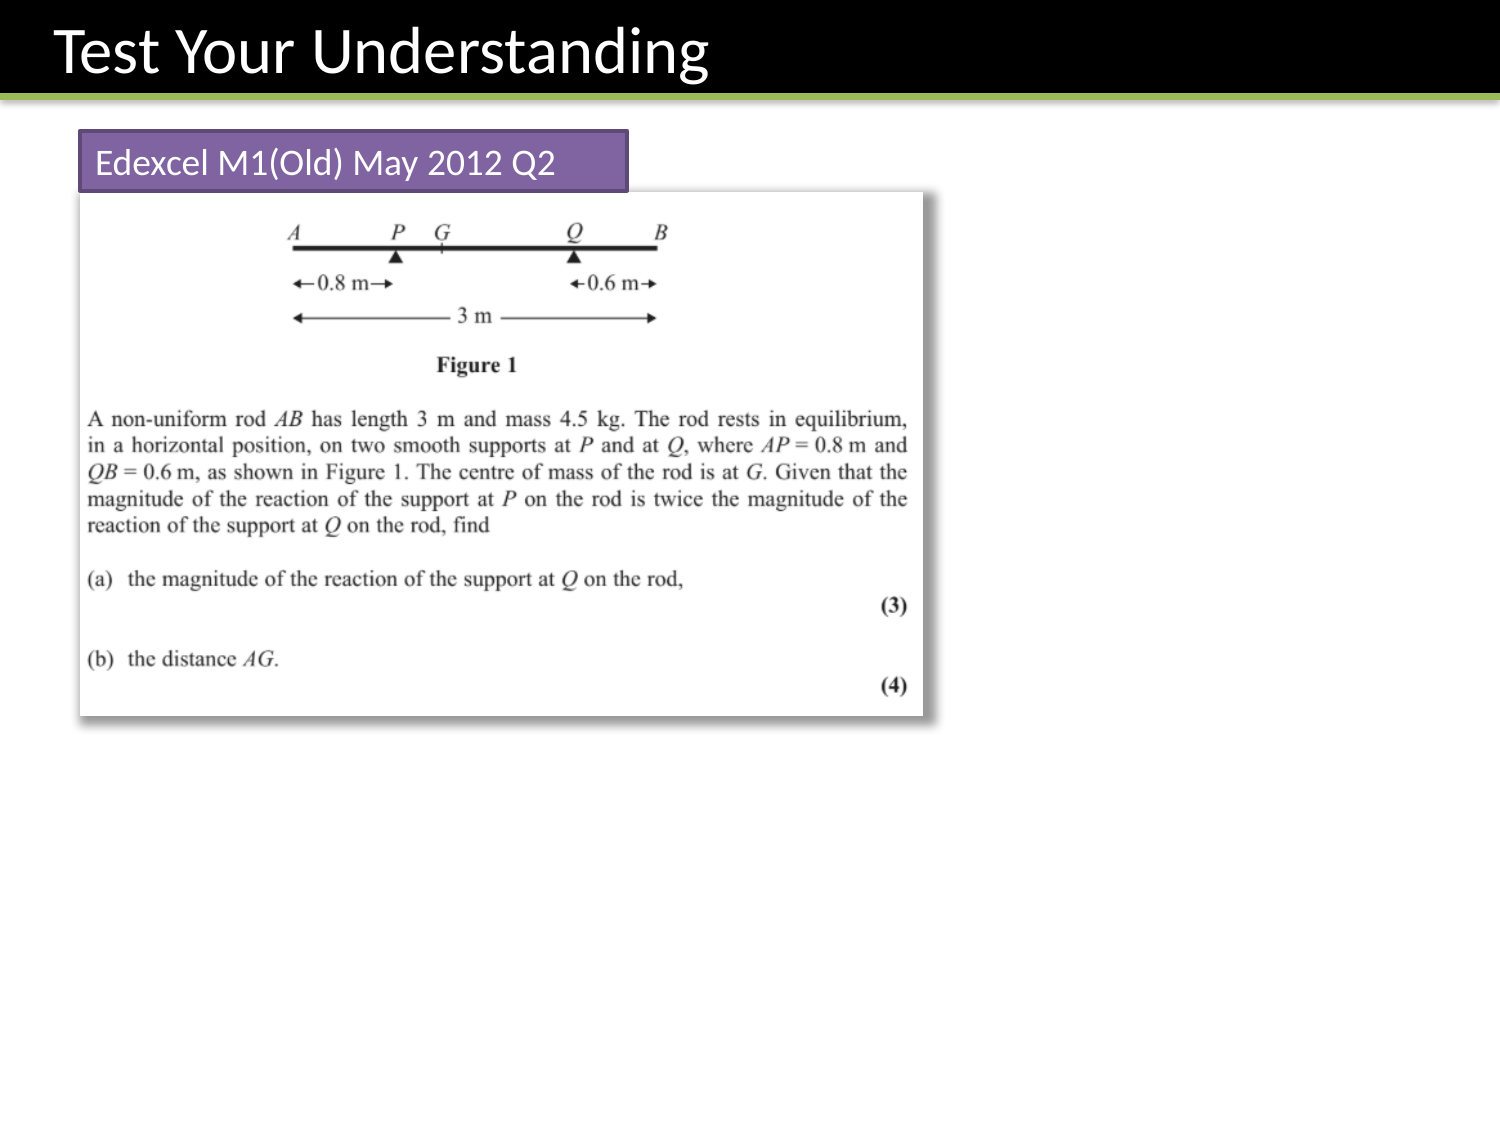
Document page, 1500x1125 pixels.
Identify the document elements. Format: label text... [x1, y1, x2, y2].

picture [79, 192, 923, 717]
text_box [0, 0, 1500, 99]
text_box Edexcel M1(Old) May 2012 Q2 [78, 129, 629, 192]
